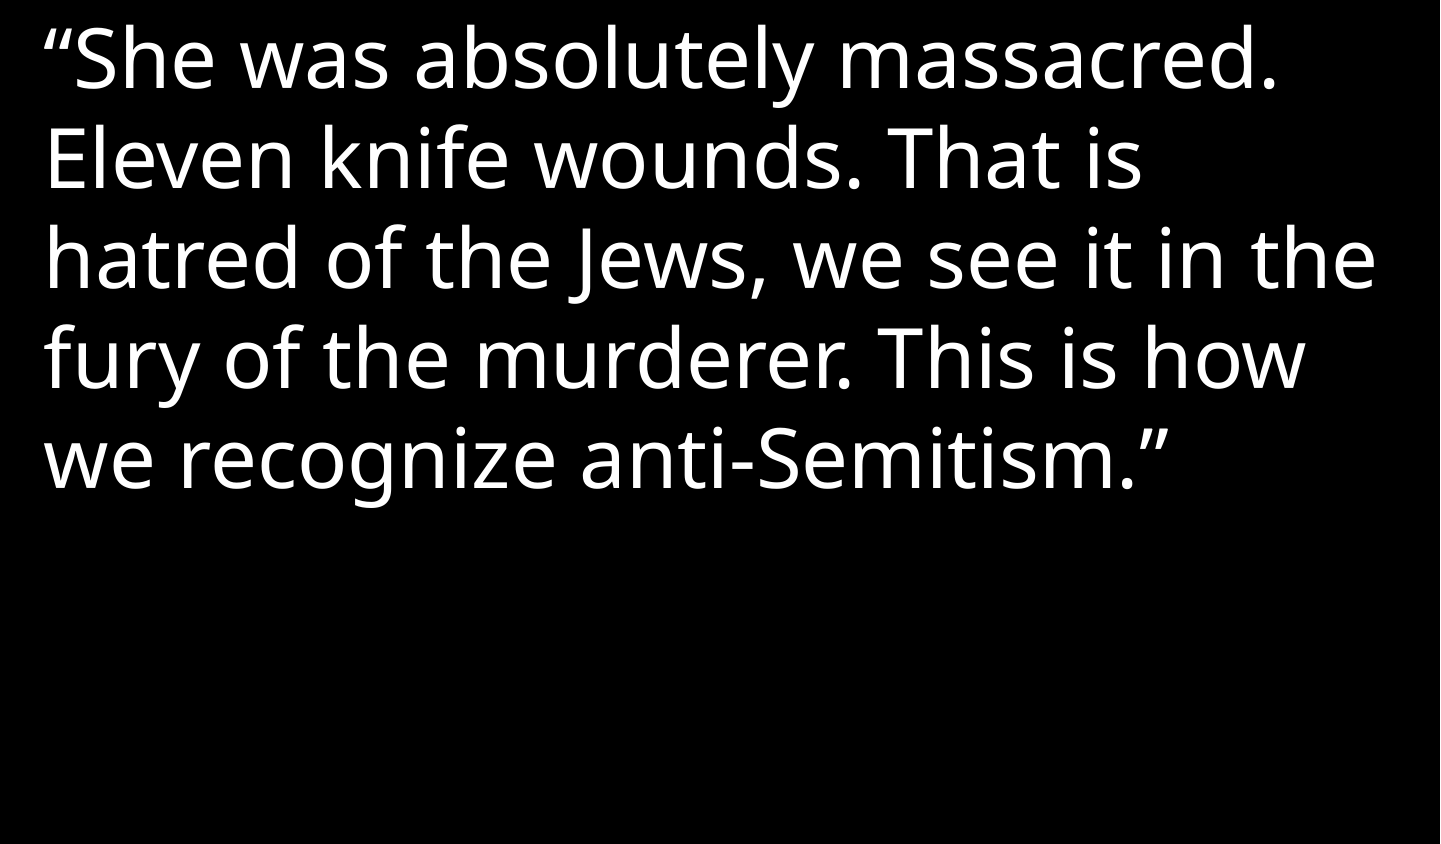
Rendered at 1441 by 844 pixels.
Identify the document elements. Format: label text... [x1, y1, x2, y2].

subtitle “She was absolutely massacred. Eleven knife wounds. That is hatred of the Jews, we see it in the fury of the murderer. This is how we recognize anti-Semitism.” [32, 0, 1408, 844]
